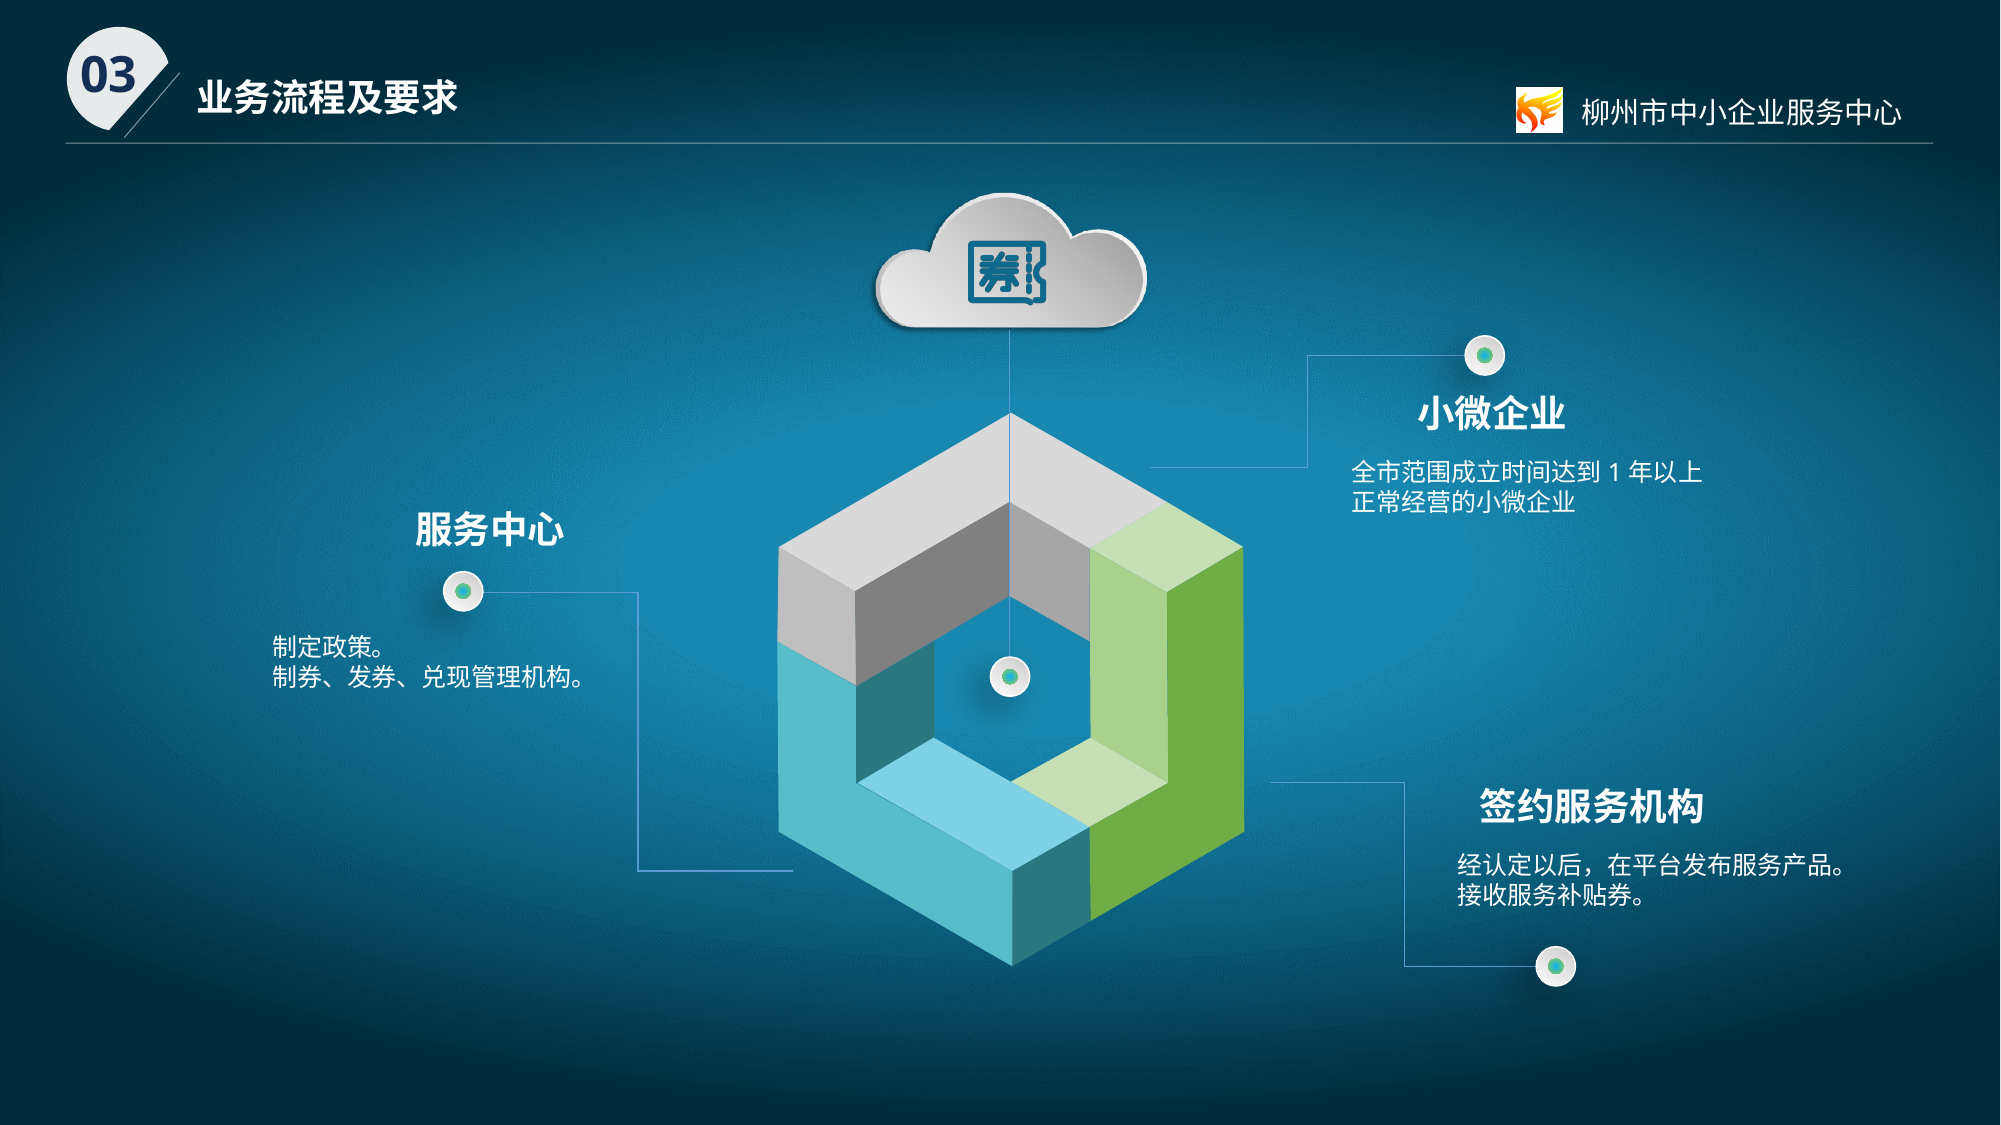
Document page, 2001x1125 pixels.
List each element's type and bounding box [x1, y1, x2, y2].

text_box [1010, 412, 1167, 687]
text_box [1010, 501, 1245, 921]
picture [65, 173, 2001, 959]
text_box [1270, 782, 1576, 986]
text_box [777, 412, 1009, 687]
text_box [1150, 335, 1505, 468]
text_box [1440, 779, 1875, 918]
text_box [777, 687, 1091, 967]
picture [1517, 88, 1562, 132]
text_box [1340, 385, 1715, 525]
text_box [443, 571, 794, 871]
text_box [990, 657, 1030, 697]
text_box [255, 501, 614, 700]
